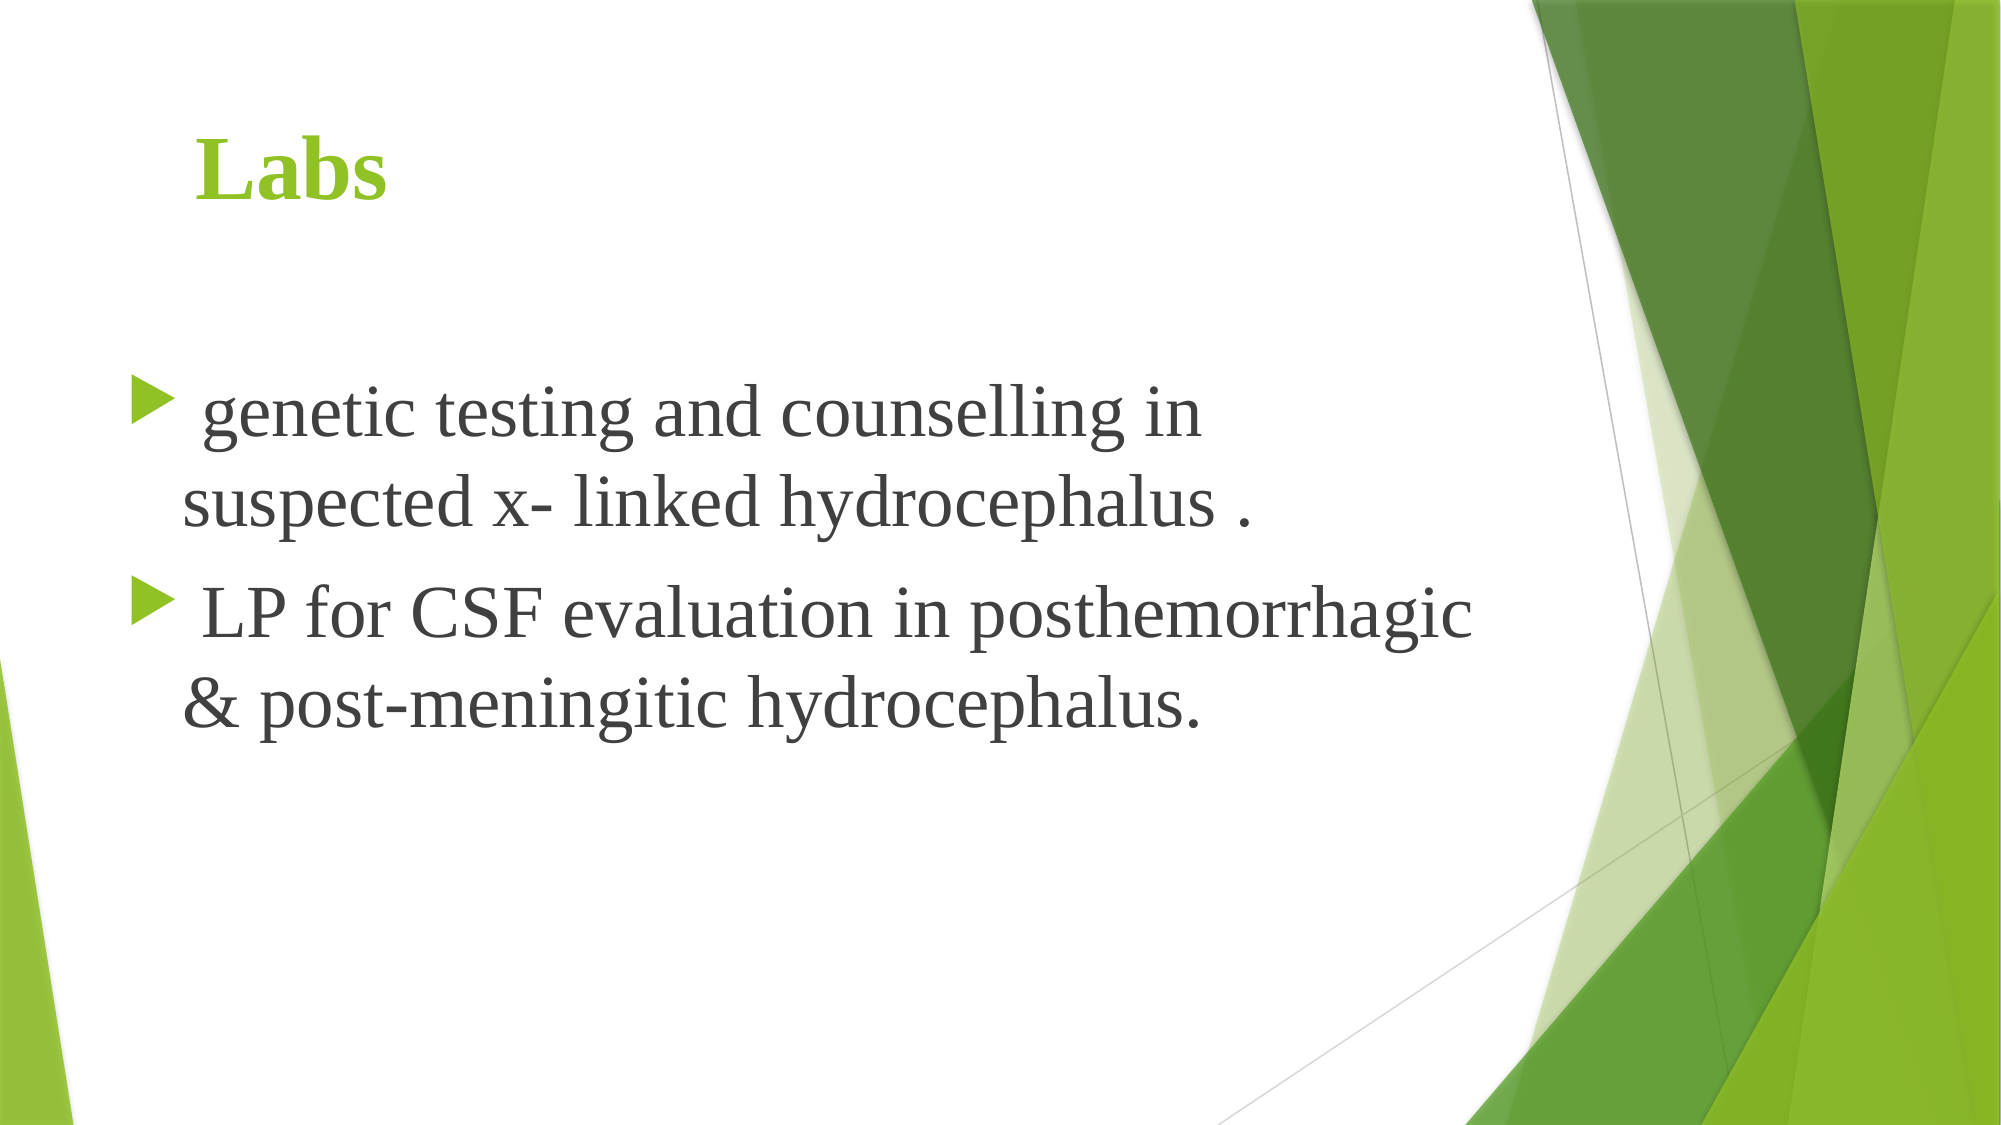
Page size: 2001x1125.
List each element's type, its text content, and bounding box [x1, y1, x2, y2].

list genetic testing and counselling in suspected x- linked hydrocephalus . LP for CSF evaluation in posthemorrhagic & post-meningitic hydrocephalus. [111, 354, 1522, 992]
title Labs [111, 99, 1522, 317]
